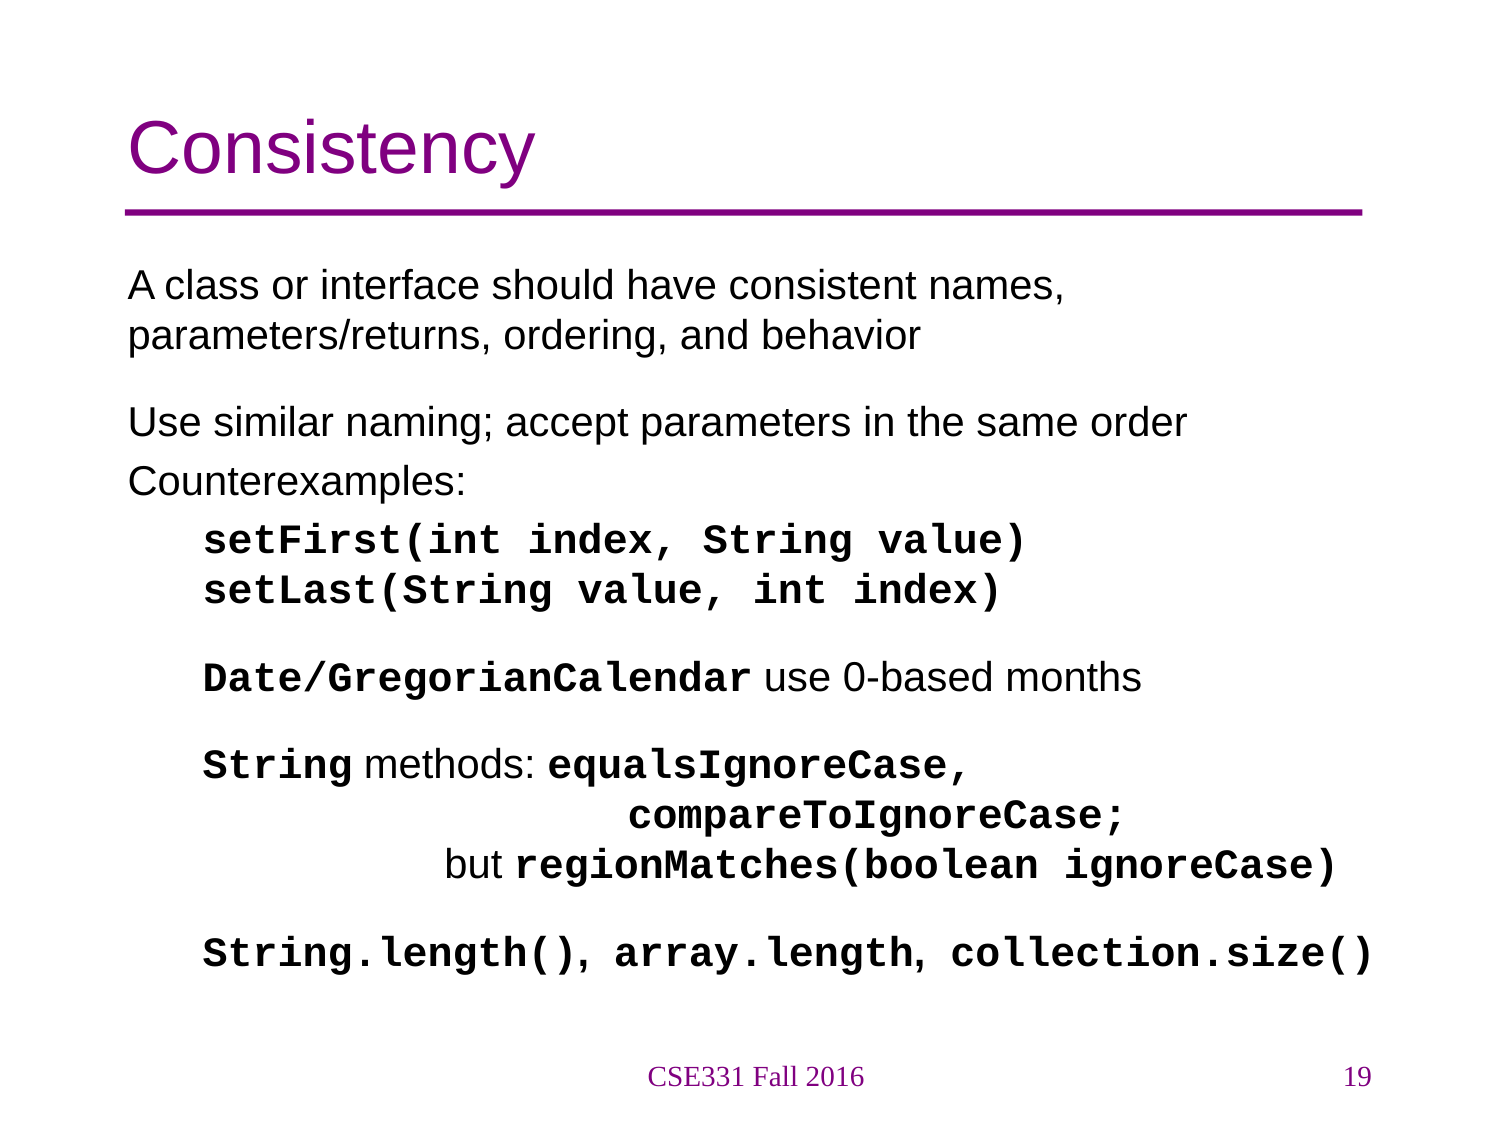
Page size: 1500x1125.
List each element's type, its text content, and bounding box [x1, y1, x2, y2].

footer CSE331 Fall 2016 [474, 1049, 1038, 1125]
list A class or interface should have consistent names, parameters/returns, ordering, and behavior Use similar naming; accept parameters in the same order Counterexamples: setFirst(int index, String value) setLast(String value, int index) Date/GregorianCalendar use 0-based months String methods: equalsIgnoreCase, compareToIgnoreCase; but regionMatches(boolean ignoreCase) String.length(), array.length, collection.size() [112, 249, 1425, 1050]
slide_number 19 [1074, 1049, 1388, 1125]
title Consistency [112, 50, 1388, 238]
